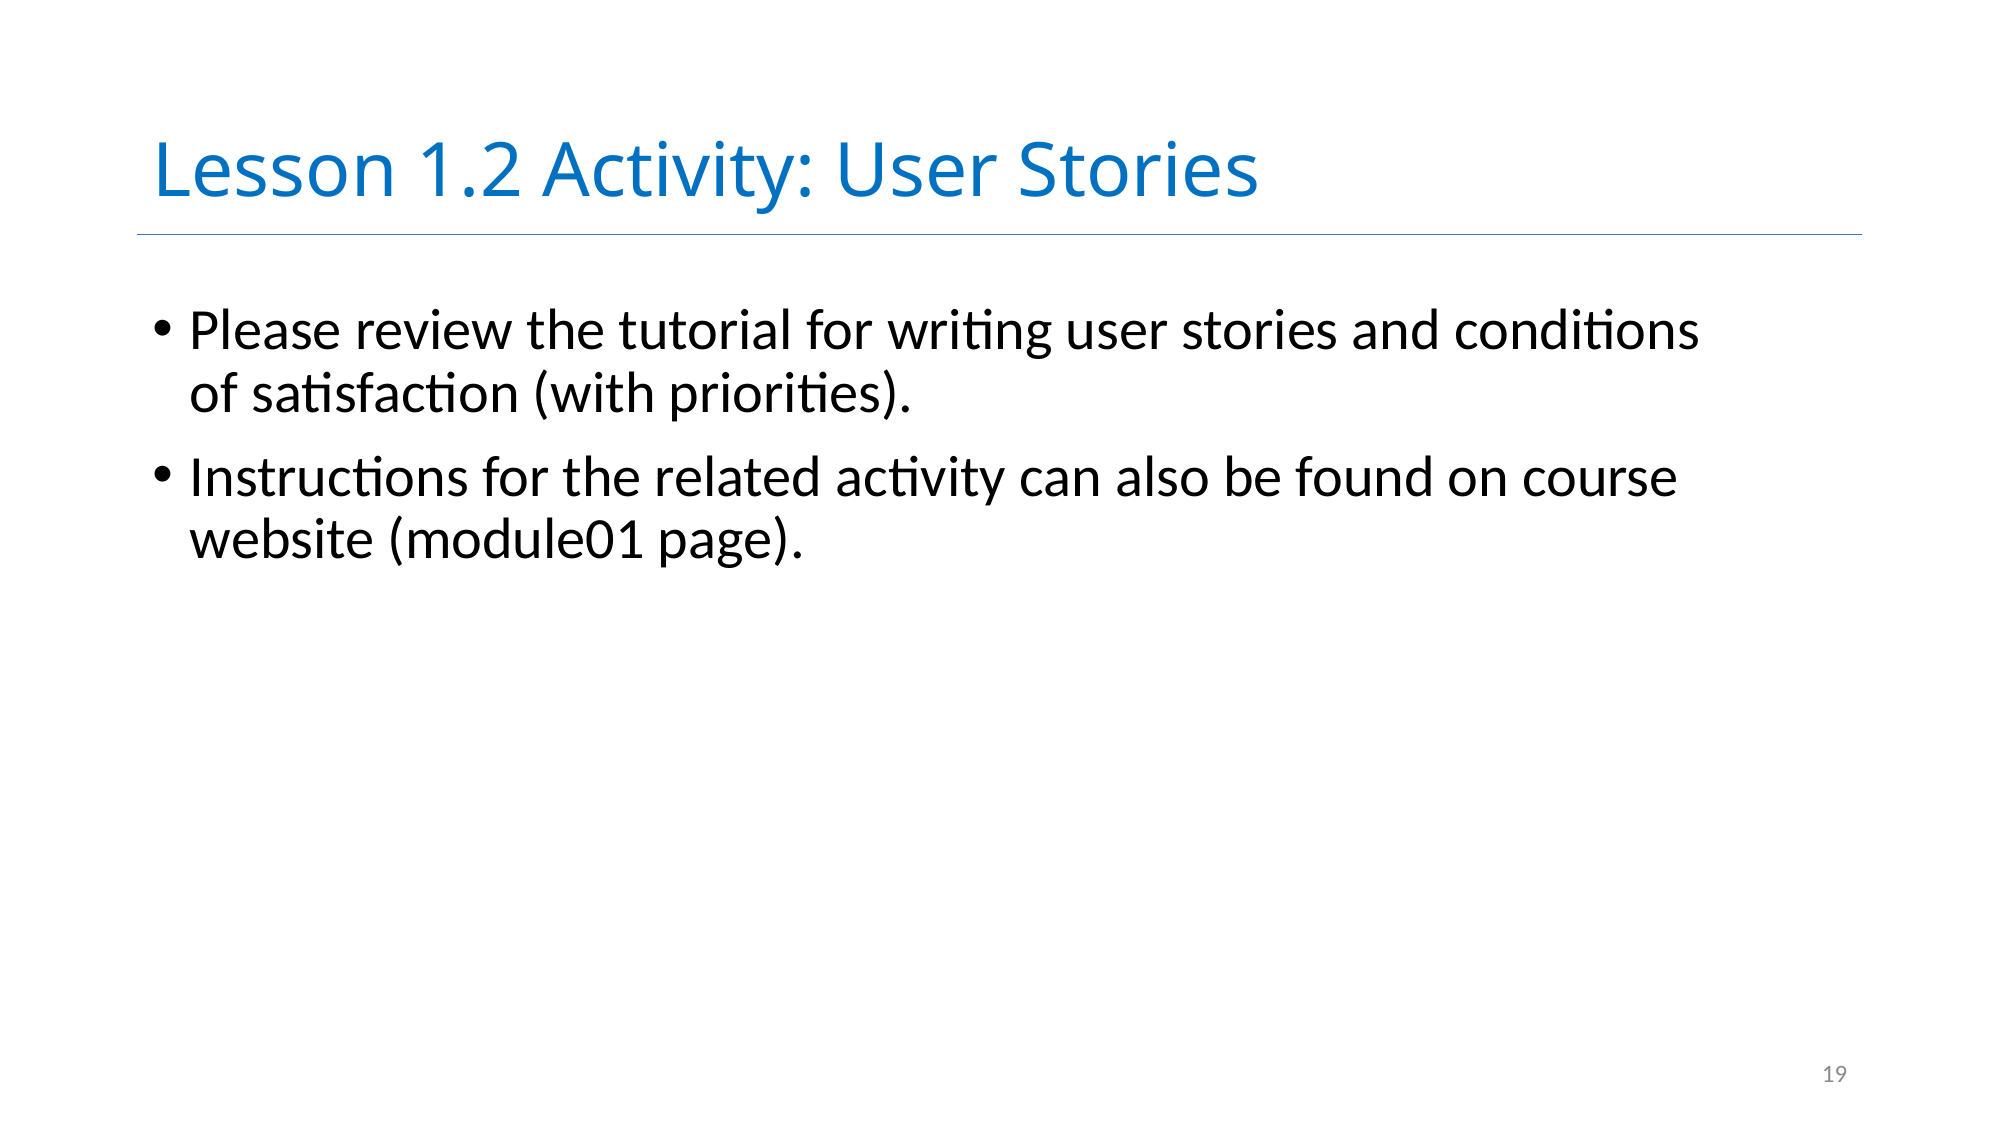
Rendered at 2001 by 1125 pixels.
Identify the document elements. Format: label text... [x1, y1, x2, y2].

list Please review the tutorial for writing user stories and conditions of satisfaction (with priorities). Instructions for the related activity can also be found on course website (module01 page). [137, 291, 1748, 832]
title Lesson 1.2 Activity: User Stories [137, 3, 1863, 221]
slide_number 19 [1412, 1042, 1863, 1103]
